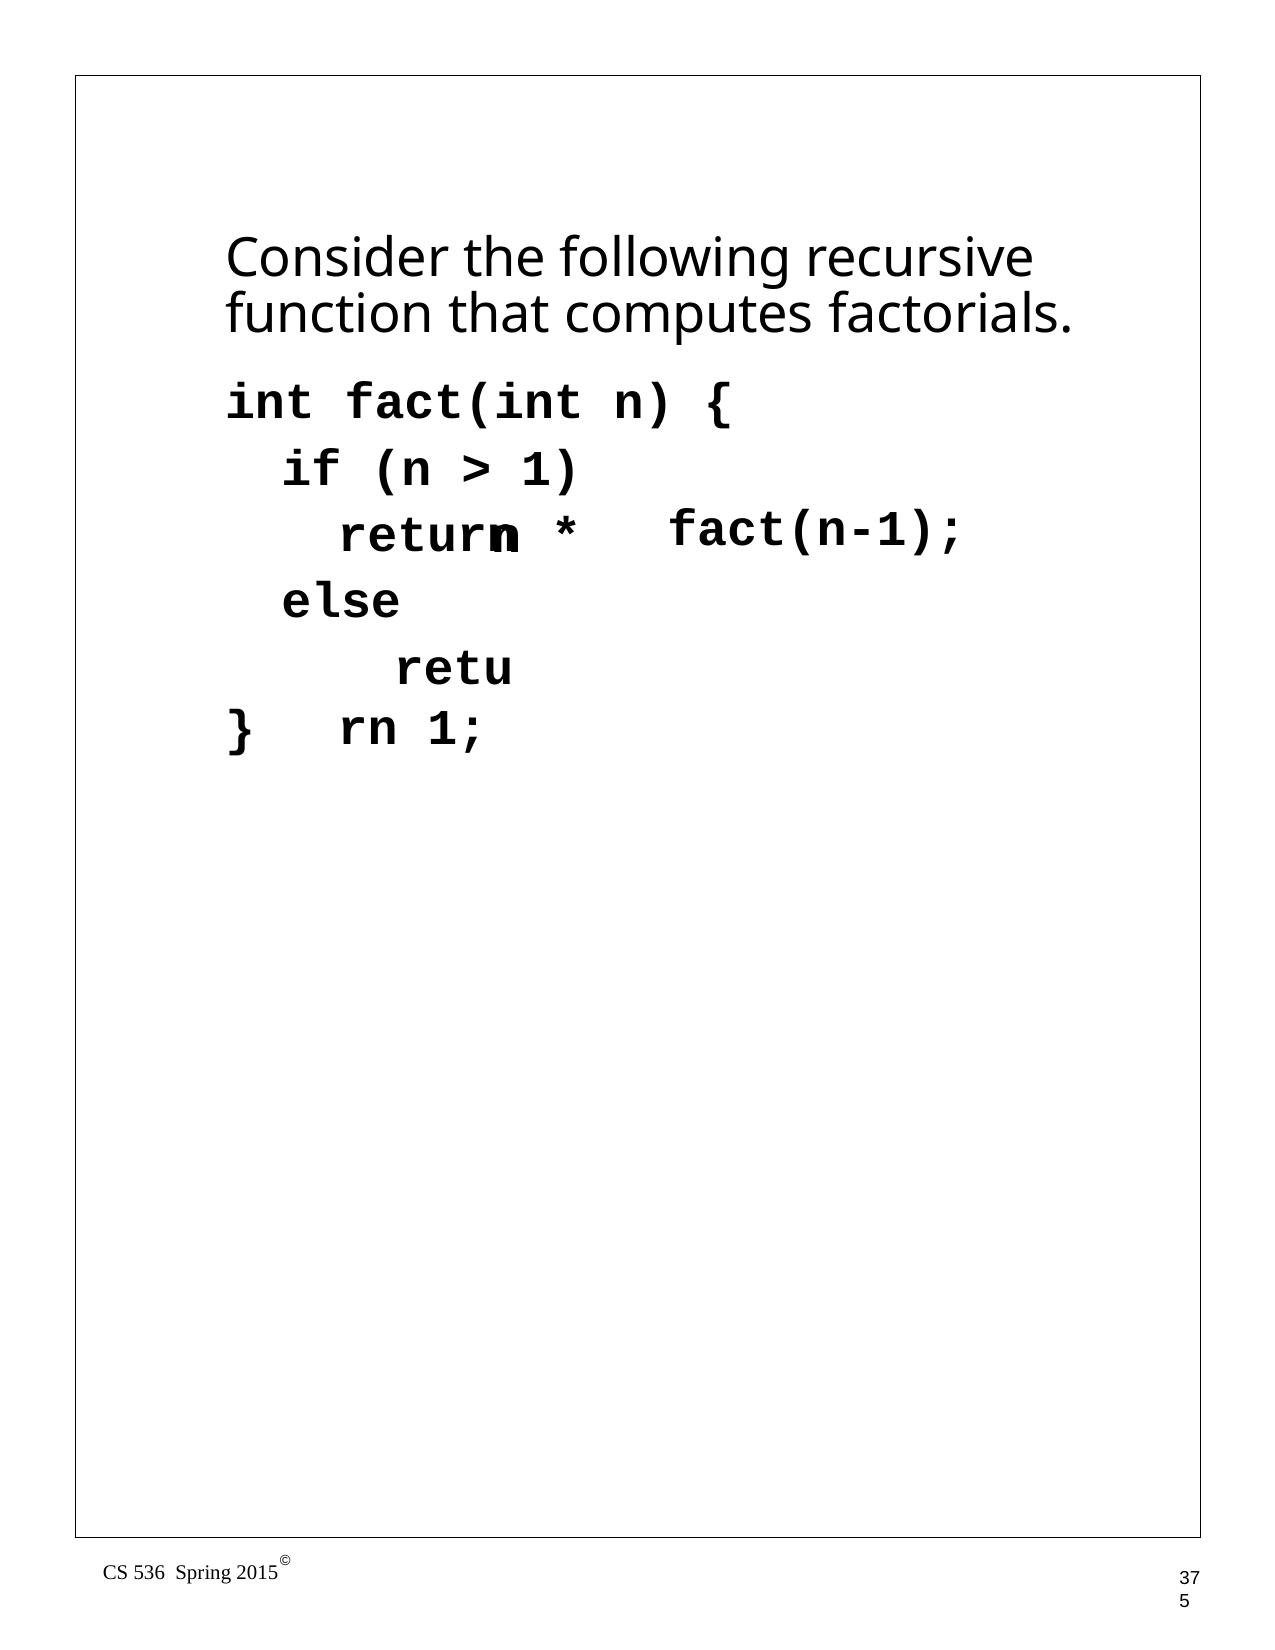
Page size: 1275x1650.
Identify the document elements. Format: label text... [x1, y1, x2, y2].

text_box © [277, 1551, 294, 1569]
footer CS 536 Spring 2015 [100, 1558, 280, 1650]
text_box int fact(int n) { if (n > 1) n * [222, 362, 737, 563]
text_box } [222, 695, 258, 756]
slide_number 375 [1175, 1565, 1204, 1650]
text_box Consider the following recursive function that computes factorials. [222, 231, 1117, 344]
text_box return else return 1; [279, 495, 610, 755]
text_box fact(n-1); [665, 495, 970, 556]
